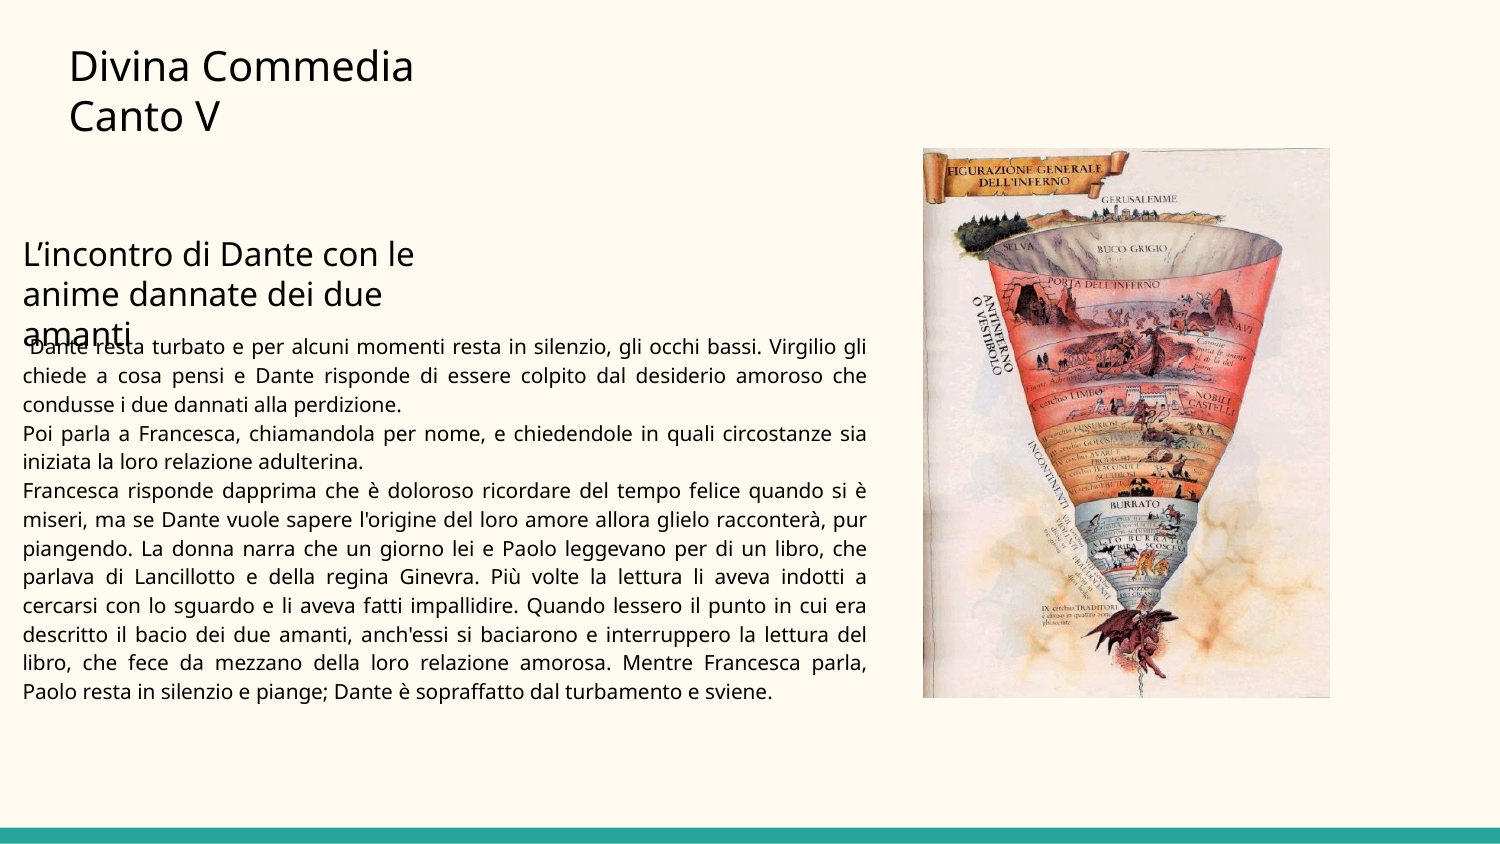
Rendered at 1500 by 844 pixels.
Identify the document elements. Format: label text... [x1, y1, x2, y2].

picture [922, 148, 1330, 698]
text_box Divina Commedia Canto V [53, 24, 444, 155]
text_box L’incontro di Dante con le anime dannate dei due amanti [7, 218, 504, 368]
text_box Dante resta turbato e per alcuni momenti resta in silenzio, gli occhi bassi. Virgilio gli chiede a cosa pensi e Dante risponde di essere colpito dal desiderio amoroso che condusse i due dannati alla perdizione. Poi parla a Francesca, chiamandola per nome, e chiedendole in quali circostanze sia iniziata la loro relazione adulterina. Francesca risponde dapprima che è doloroso ricordare del tempo felice quando si è miseri, ma se Dante vuole sapere l'origine del loro amore allora glielo racconterà, pur piangendo. La donna narra che un giorno lei e Paolo leggevano per di un libro, che parlava di Lancillotto e della regina Ginevra. Più volte la lettura li aveva indotti a cercarsi con lo sguardo e li aveva fatti impallidire. Quando lessero il punto in cui era descritto il bacio dei due amanti, anch'essi si baciarono e interruppero la lettura del libro, che fece da mezzano della loro relazione amorosa. Mentre Francesca parla, Paolo resta in silenzio e piange; Dante è sopraffatto dal turbamento e sviene. [7, 315, 883, 756]
